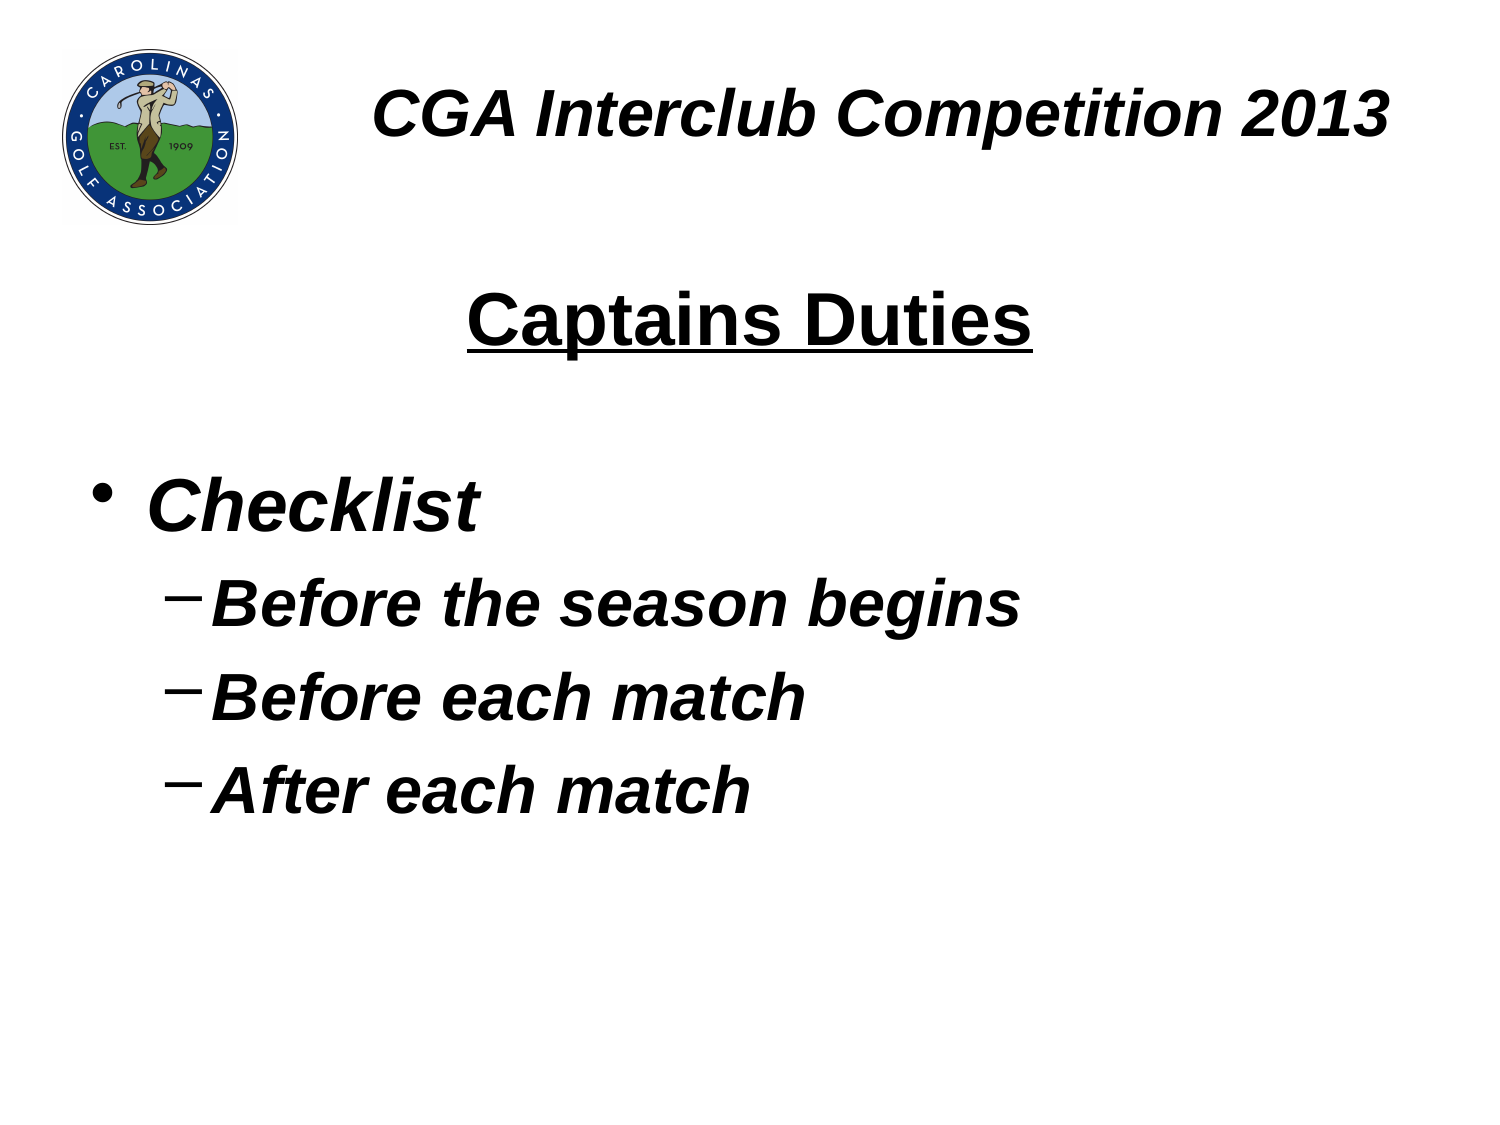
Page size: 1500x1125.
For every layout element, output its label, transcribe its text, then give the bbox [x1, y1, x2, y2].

picture [62, 49, 238, 226]
text_box CGA Interclub Competition 2013 [337, 62, 1425, 158]
list Captains Duties Checklist Before the season begins Before each match After each match [74, 262, 1426, 1006]
